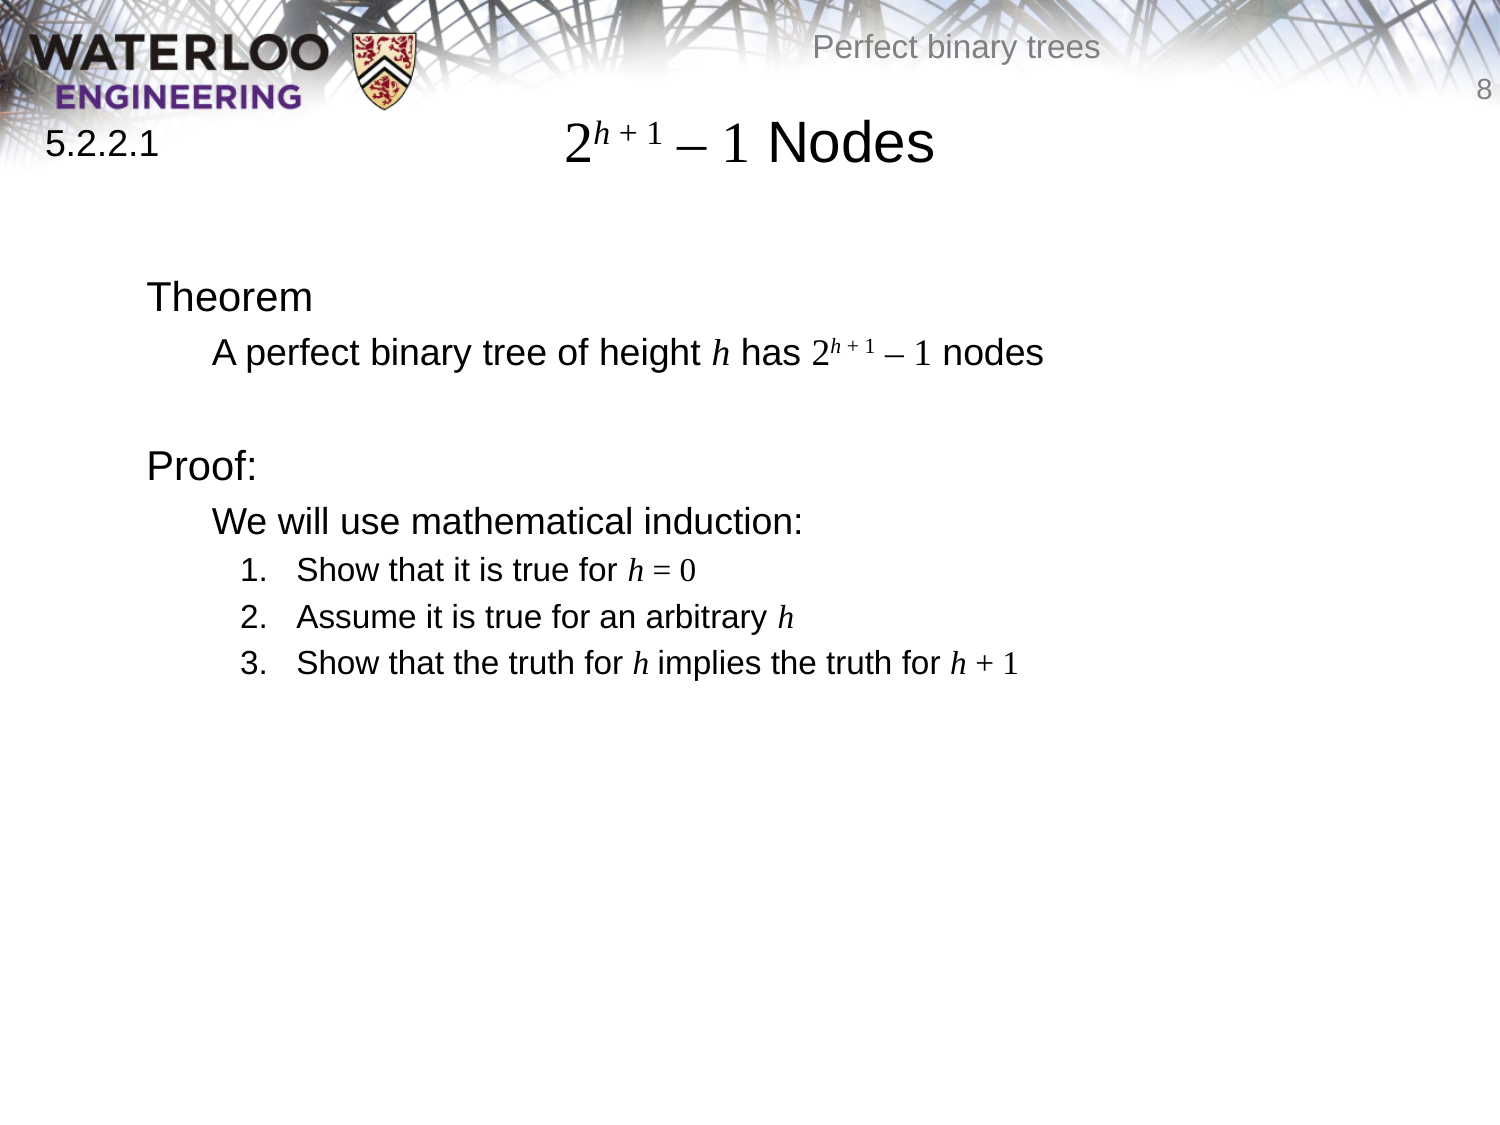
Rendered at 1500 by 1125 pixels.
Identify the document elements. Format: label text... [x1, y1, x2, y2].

picture [0, 0, 1500, 1125]
list Theorem A perfect binary tree of height h has 2h + 1 – 1 nodes Proof: We will use mathematical induction: Show that it is true for h = 0 Assume it is true for an arbitrary h Show that the truth for h implies the truth for h + 1 [74, 262, 1426, 1006]
title 2h + 1 – 1 Nodes [74, 44, 1426, 233]
text_box 5.2.2.1 [30, 111, 175, 172]
